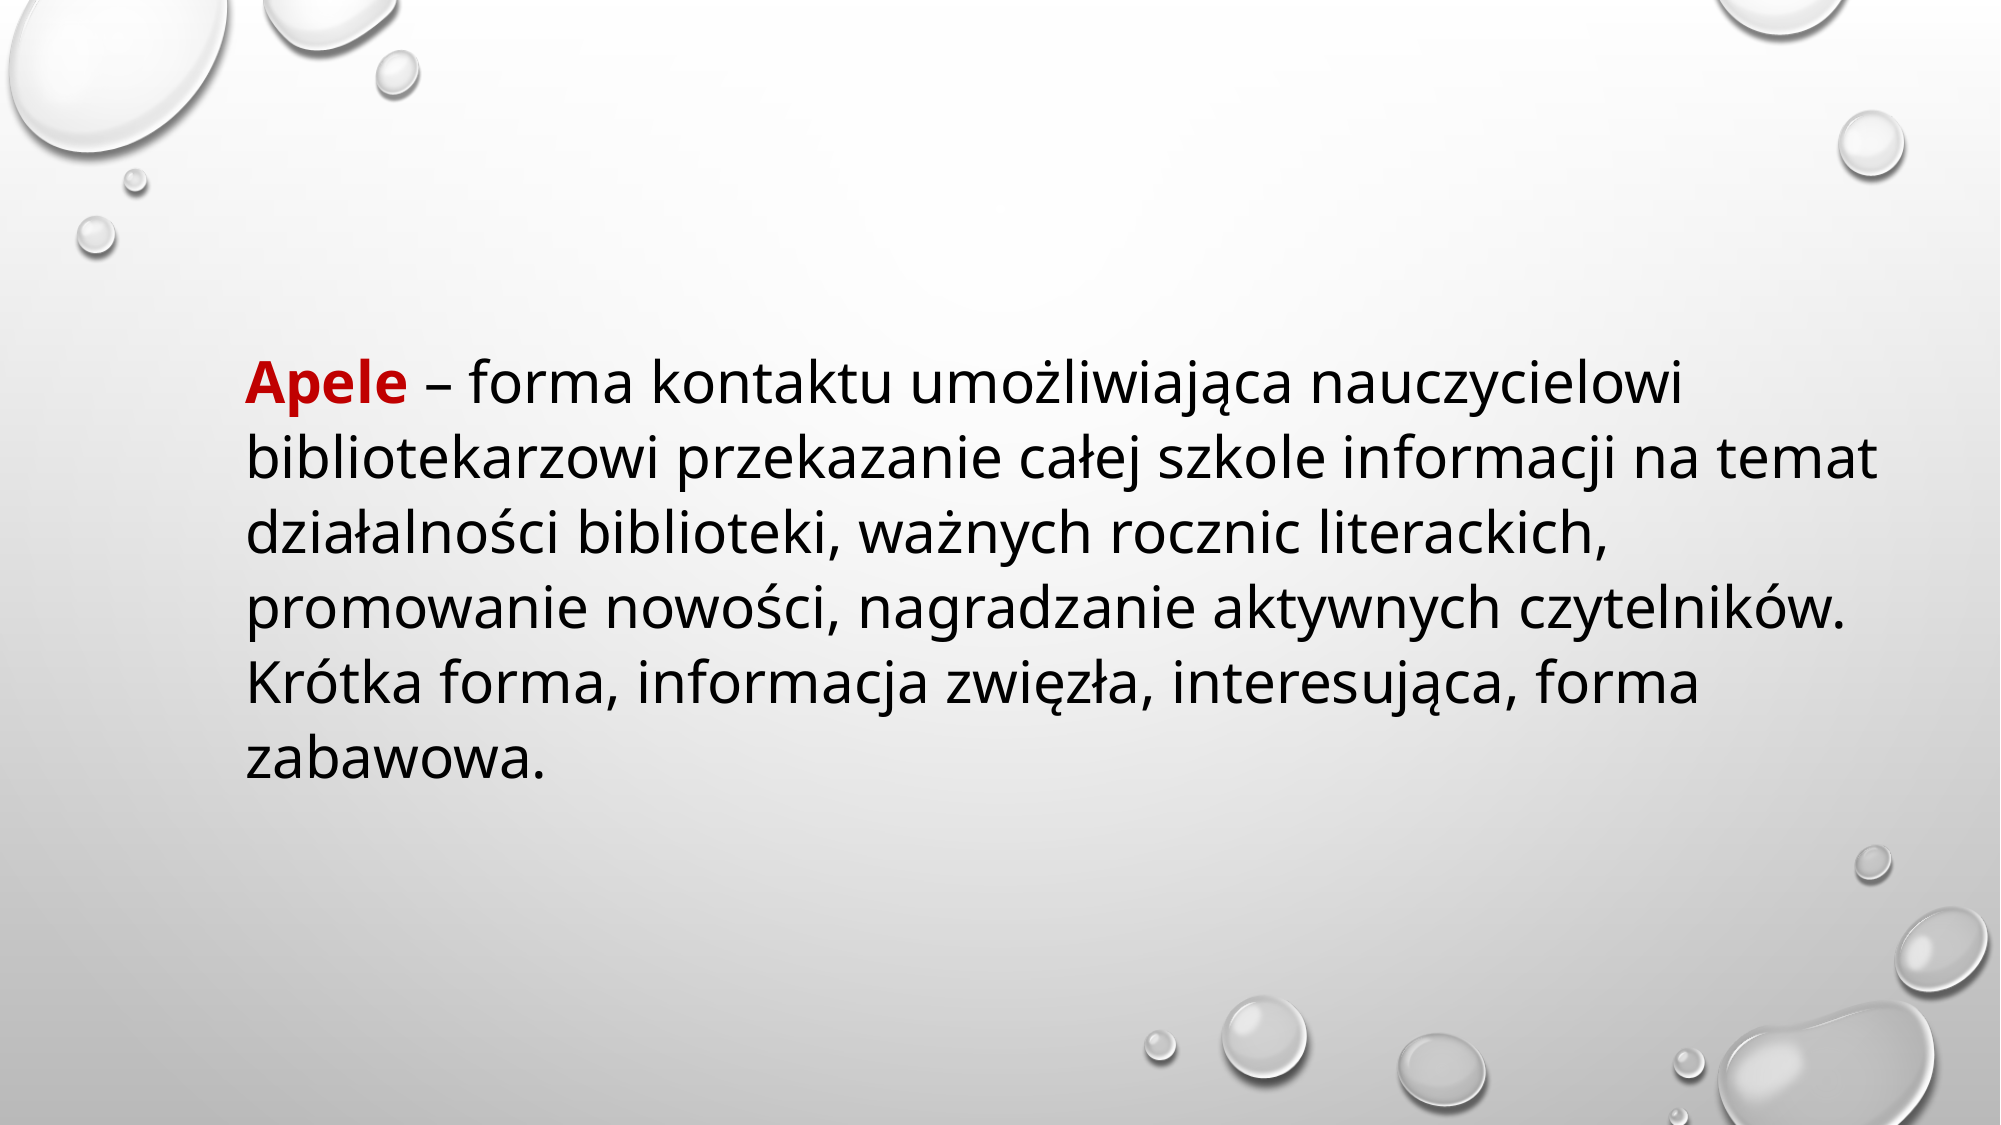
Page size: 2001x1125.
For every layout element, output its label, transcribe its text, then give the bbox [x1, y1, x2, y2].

text_box Apele – forma kontaktu umożliwiająca nauczycielowi bibliotekarzowi przekazanie całej szkole informacji na temat działalności biblioteki, ważnych rocznic literackich, promowanie nowości, nagradzanie aktywnych czytelników. Krótka forma, informacja zwięzła, interesująca, forma zabawowa. [155, 333, 1940, 798]
picture [0, 0, 2000, 1125]
